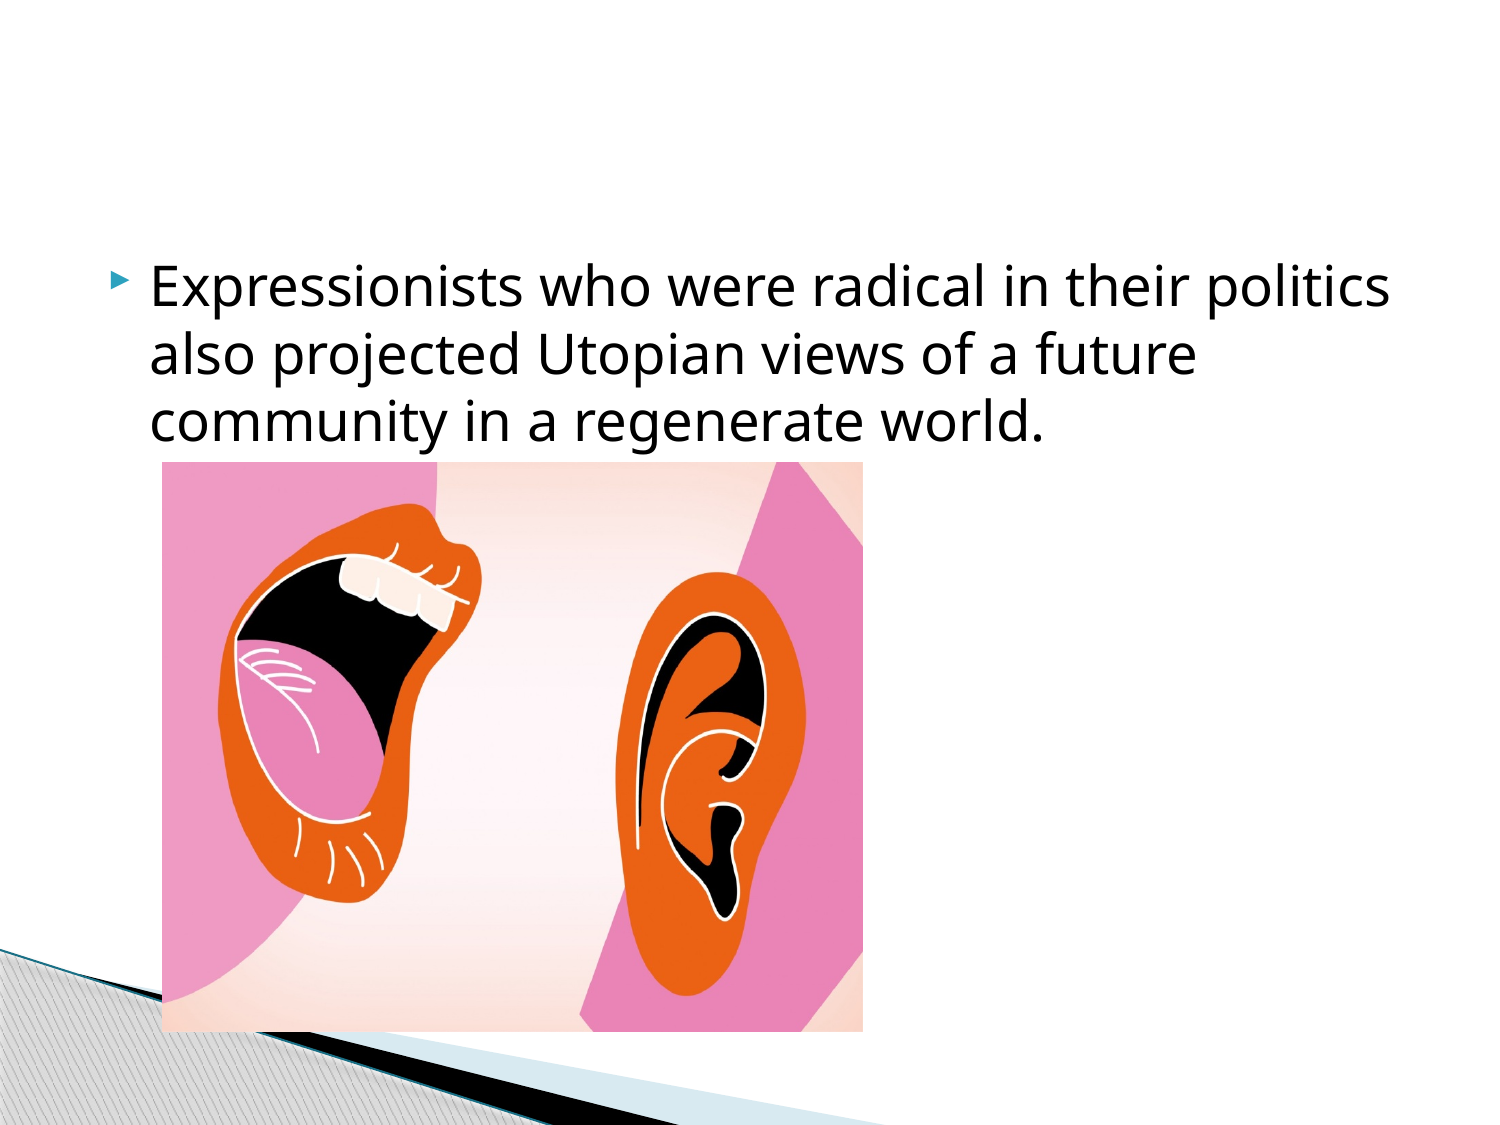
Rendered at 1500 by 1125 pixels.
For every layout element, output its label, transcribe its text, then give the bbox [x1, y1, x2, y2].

picture [162, 462, 863, 1032]
list Expressionists who were radical in their politics also projected Utopian views of a future community in a regenerate world. [75, 243, 1425, 986]
